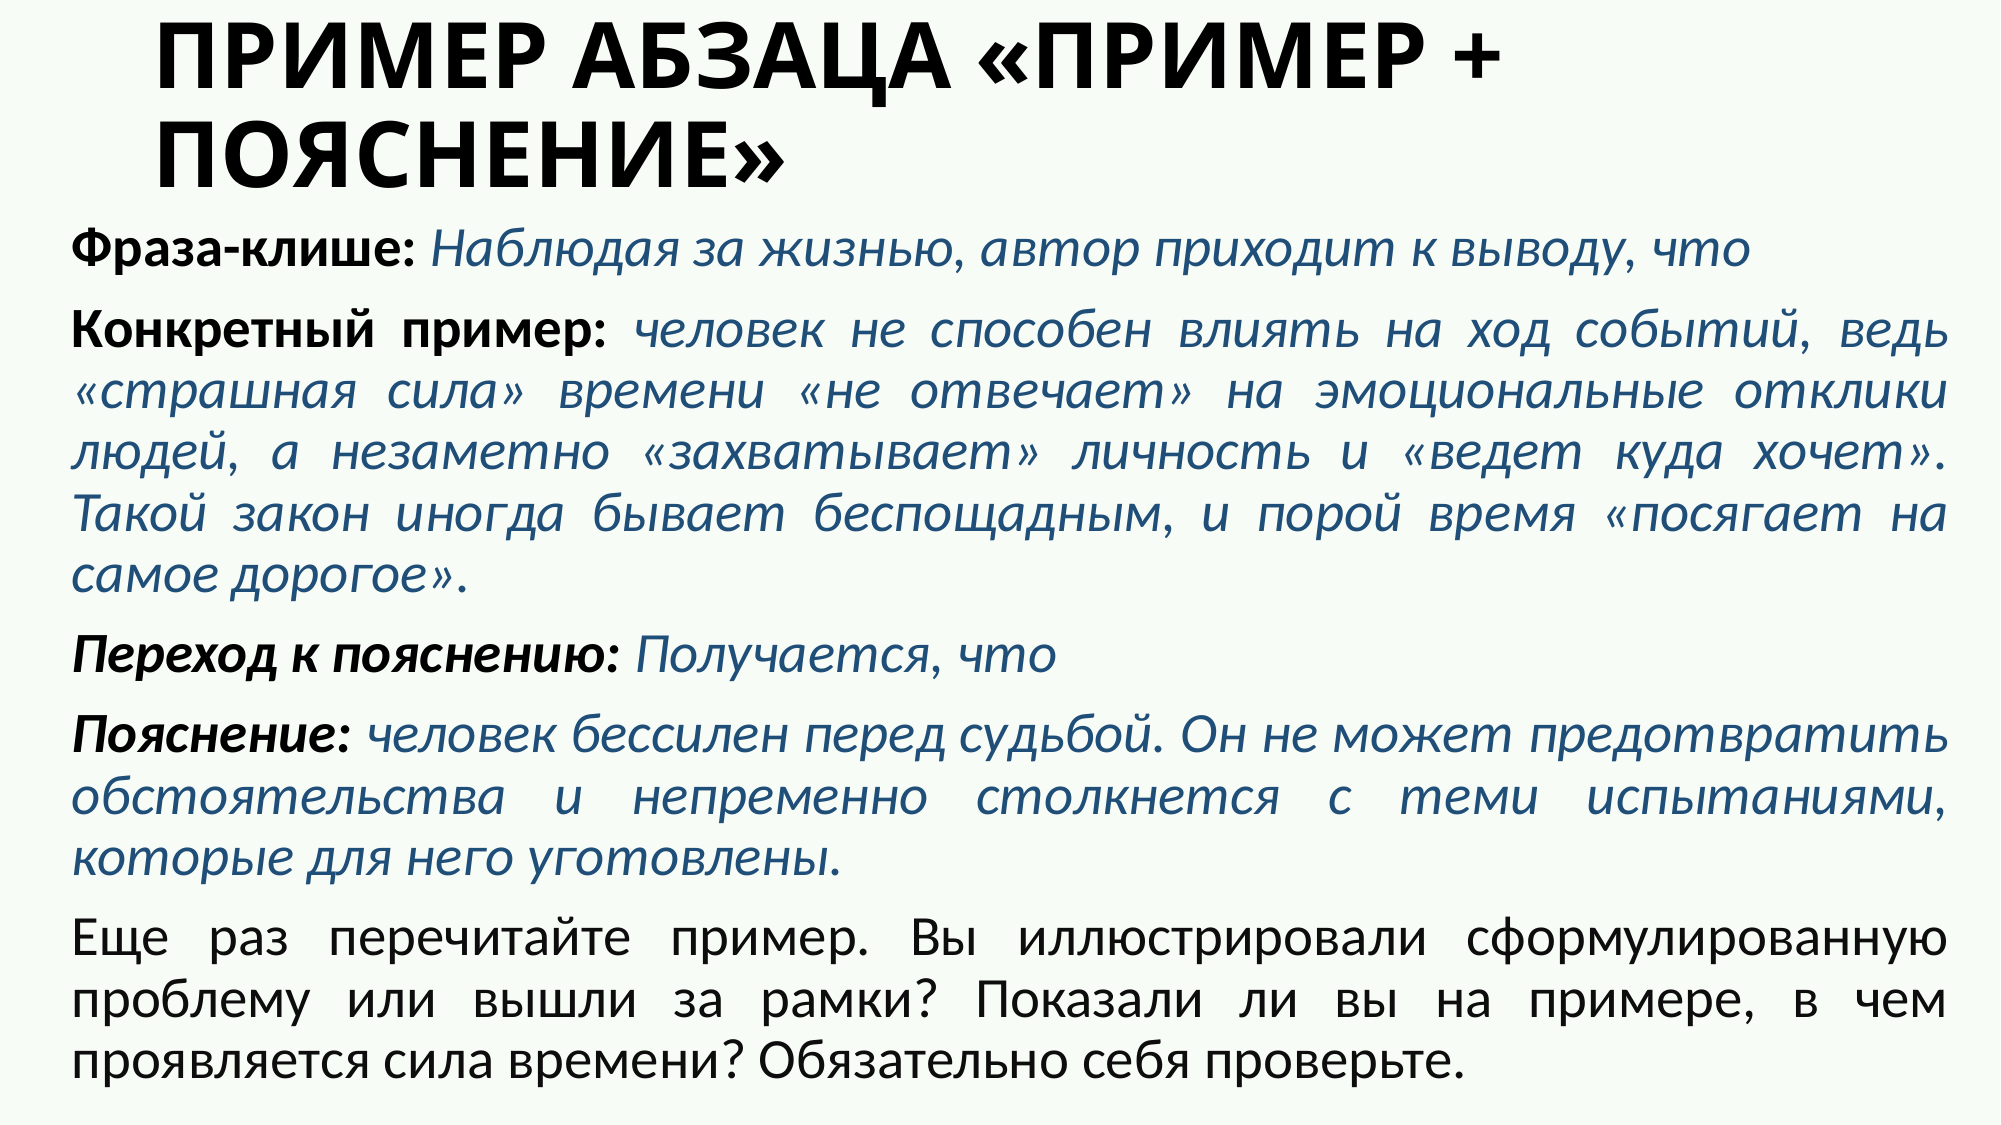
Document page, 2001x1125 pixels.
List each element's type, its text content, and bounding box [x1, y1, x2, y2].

list Фраза-клише: Наблюдая за жизнью, автор приходит к выводу, что Конкретный пример: человек не способен влиять на ход событий, ведь «страшная сила» времени «не отвечает» на эмоциональные отклики людей, а незаметно «захватывает» личность и «ведет куда хочет». Такой закон иногда бывает беспощадным, и порой время «посягает на самое дорогое». Переход к пояснению: Получается, что Пояснение: человек бессилен перед судьбой. Он не может предотвратить обстоятельства и непременно столкнется с теми испытаниями, которые для него уготовлены. Еще раз перечитайте пример. Вы иллюстрировали сформулированную проблему или вышли за рамки? Показали ли вы на примере, в чем проявляется сила времени? Обязательно себя проверьте. [56, 210, 1966, 1099]
title ПРИМЕР АБЗАЦА «ПРИМЕР + ПОЯСНЕНИЕ» [137, 24, 1863, 194]
